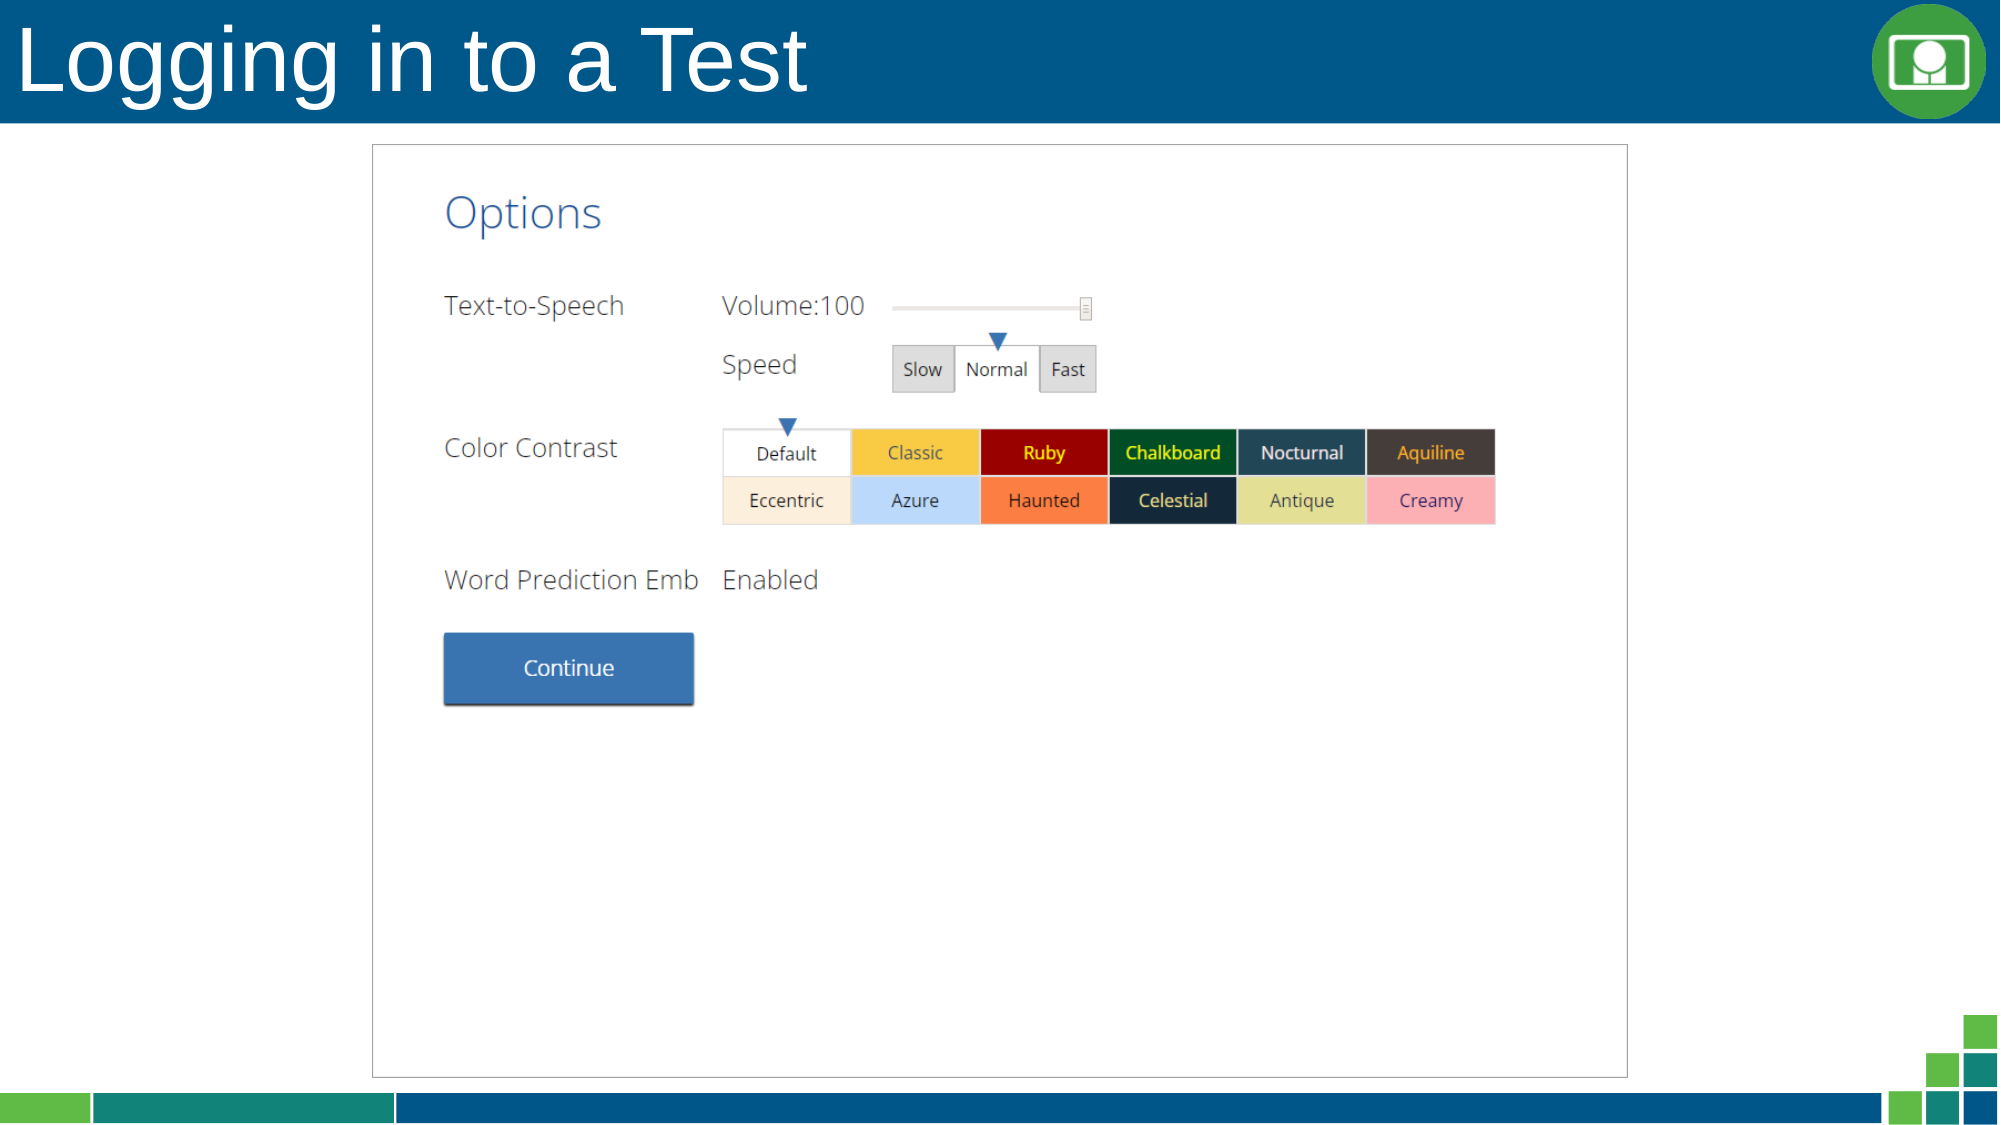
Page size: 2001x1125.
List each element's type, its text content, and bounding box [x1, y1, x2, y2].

title Logging in to a Test [0, 0, 2000, 124]
picture [1888, 1015, 2001, 1125]
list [371, 144, 1628, 1078]
picture [1872, 4, 1986, 119]
